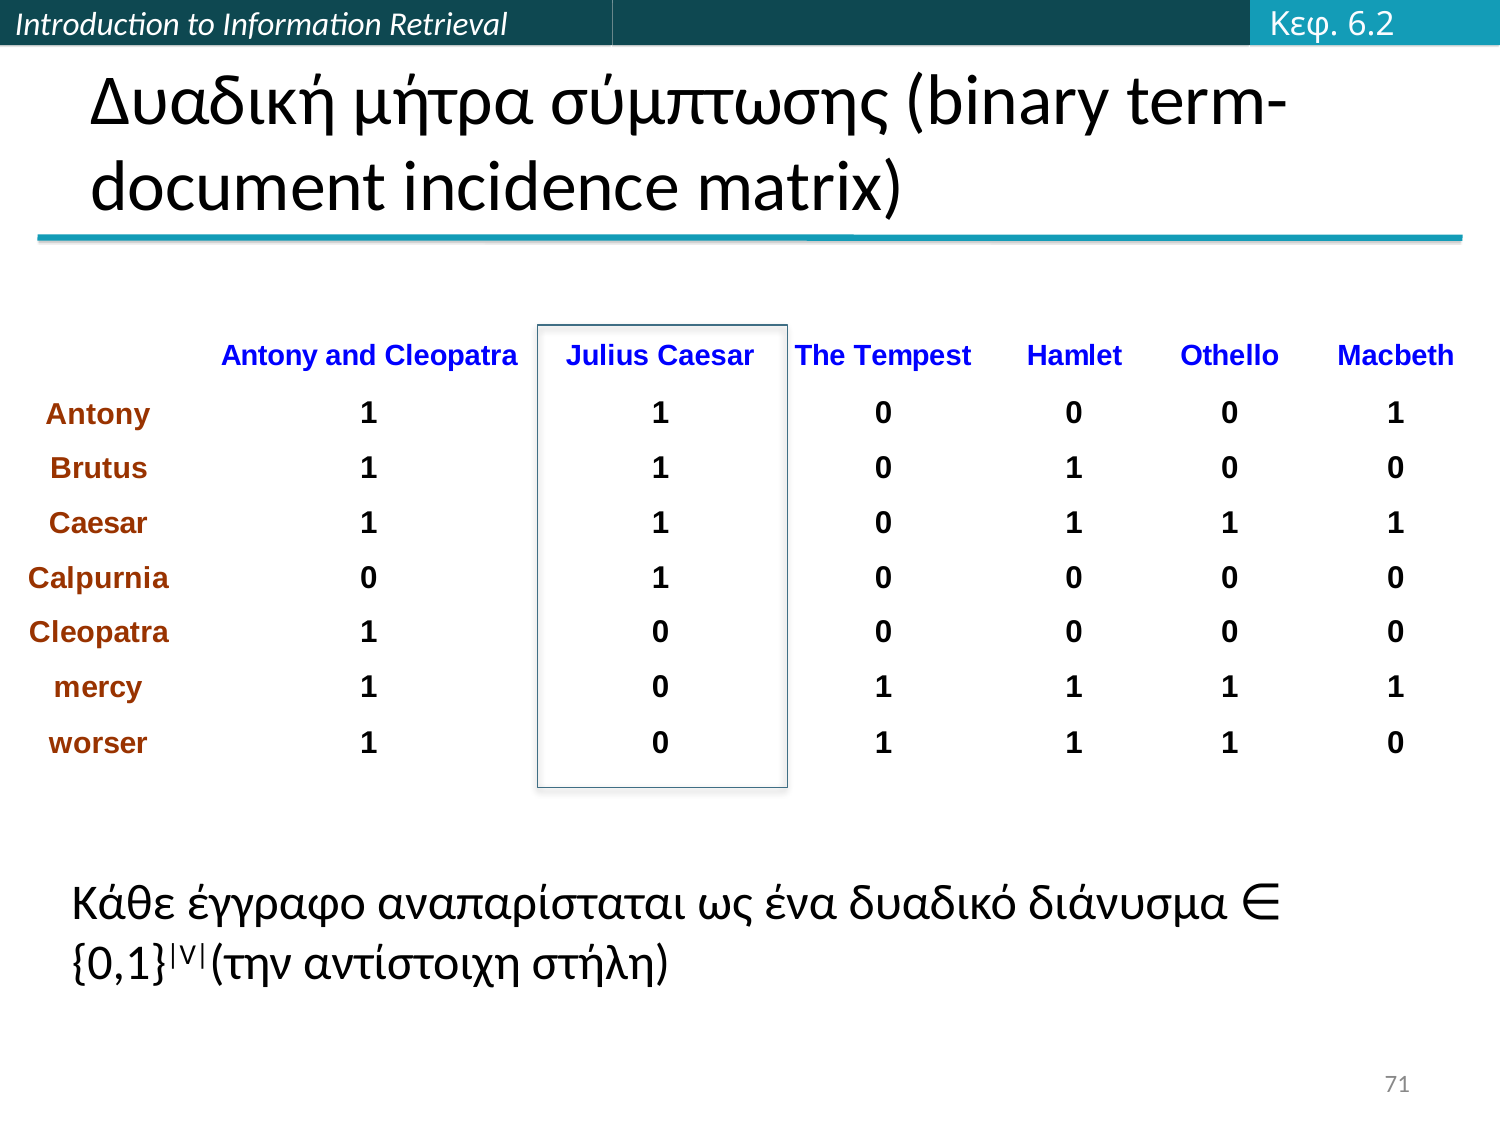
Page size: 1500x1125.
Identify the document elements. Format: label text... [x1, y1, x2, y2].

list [0, 325, 1494, 876]
title Δυαδική μήτρα σύμπτωσης (binary term-document incidence matrix) [74, 44, 1426, 233]
text_box Κάθε έγγραφο αναπαρίσταται ως ένα δυαδικό διάνυσμα ∈ {0,1}|V|(την αντίστοιχη στήλη) [57, 884, 1333, 998]
text_box Κεφ. 6.2 [1254, 0, 1410, 50]
slide_number 71 [1074, 1062, 1425, 1103]
